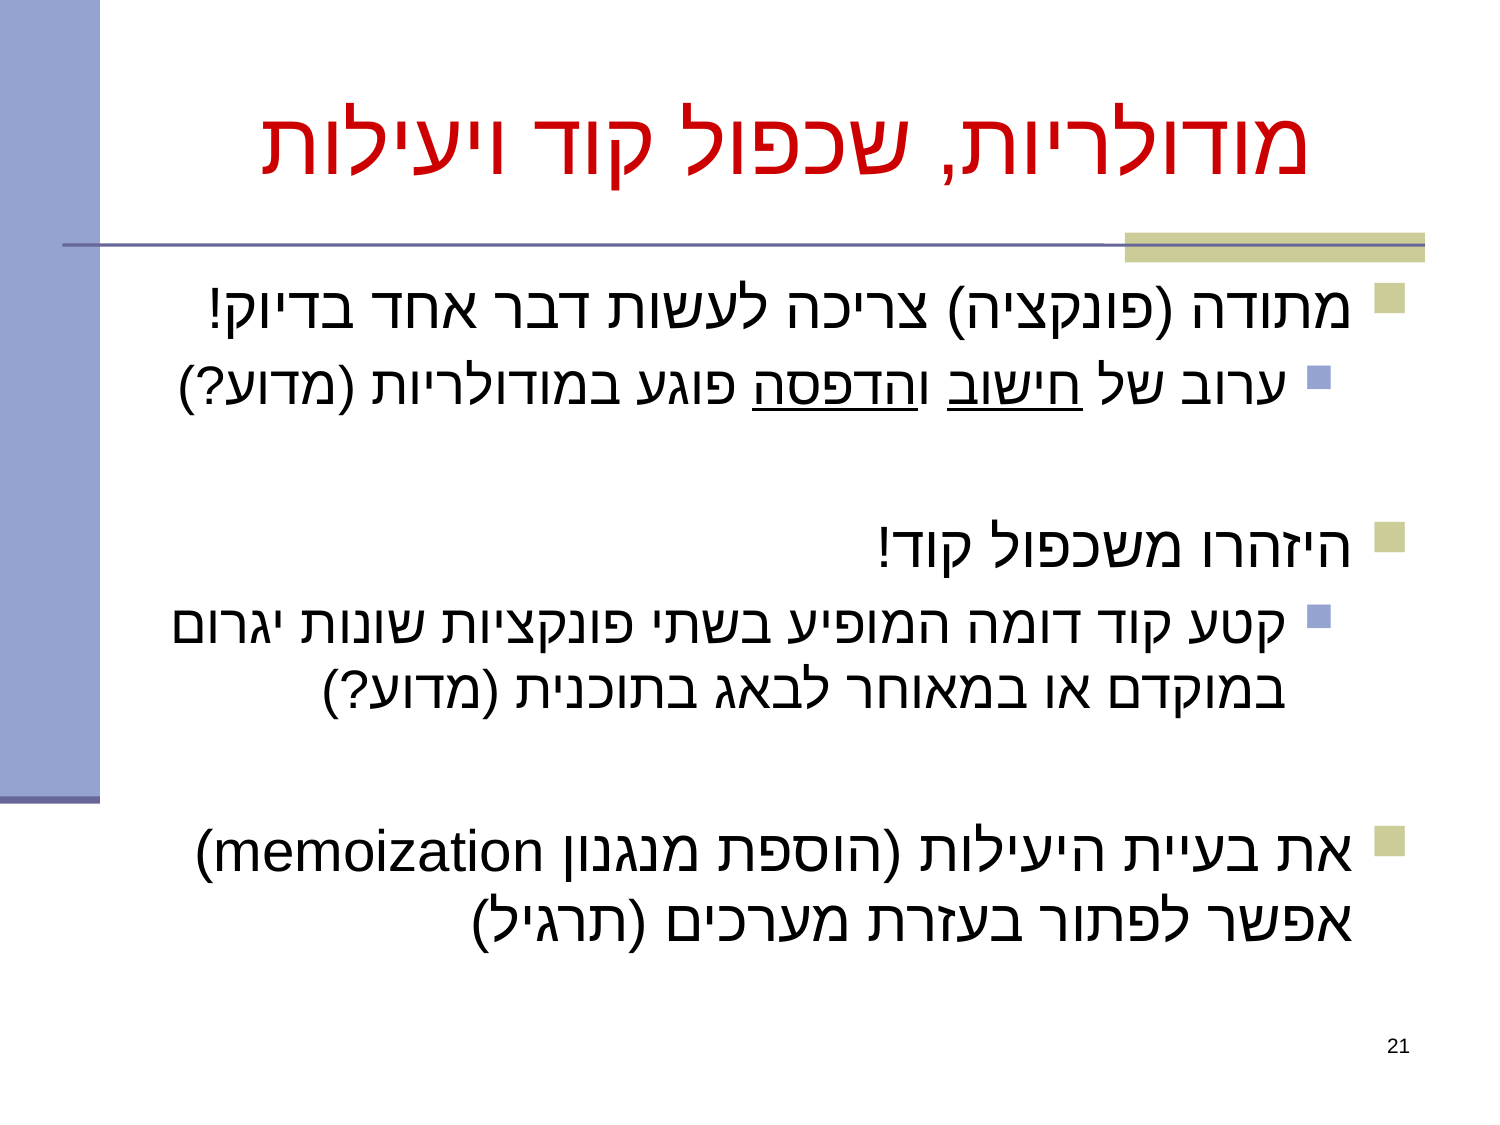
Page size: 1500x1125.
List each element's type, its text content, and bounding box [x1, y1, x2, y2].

slide_number 21 [1112, 1024, 1426, 1101]
title מודולריות, שכפול קוד ויעילות [149, 45, 1426, 234]
list מתודה (פונקציה) צריכה לעשות דבר אחד בדיוק! ערוב של חישוב והדפסה פוגע במודולריות (מדוע?) היזהרו משכפול קוד! קטע קוד דומה המופיע בשתי פונקציות שונות יגרום במוקדם או במאוחר לבאג בתוכנית (מדוע?) את בעיית היעילות (הוספת מנגנון memoization) אפשר לפתור בעזרת מערכים (תרגיל) [149, 262, 1426, 1006]
